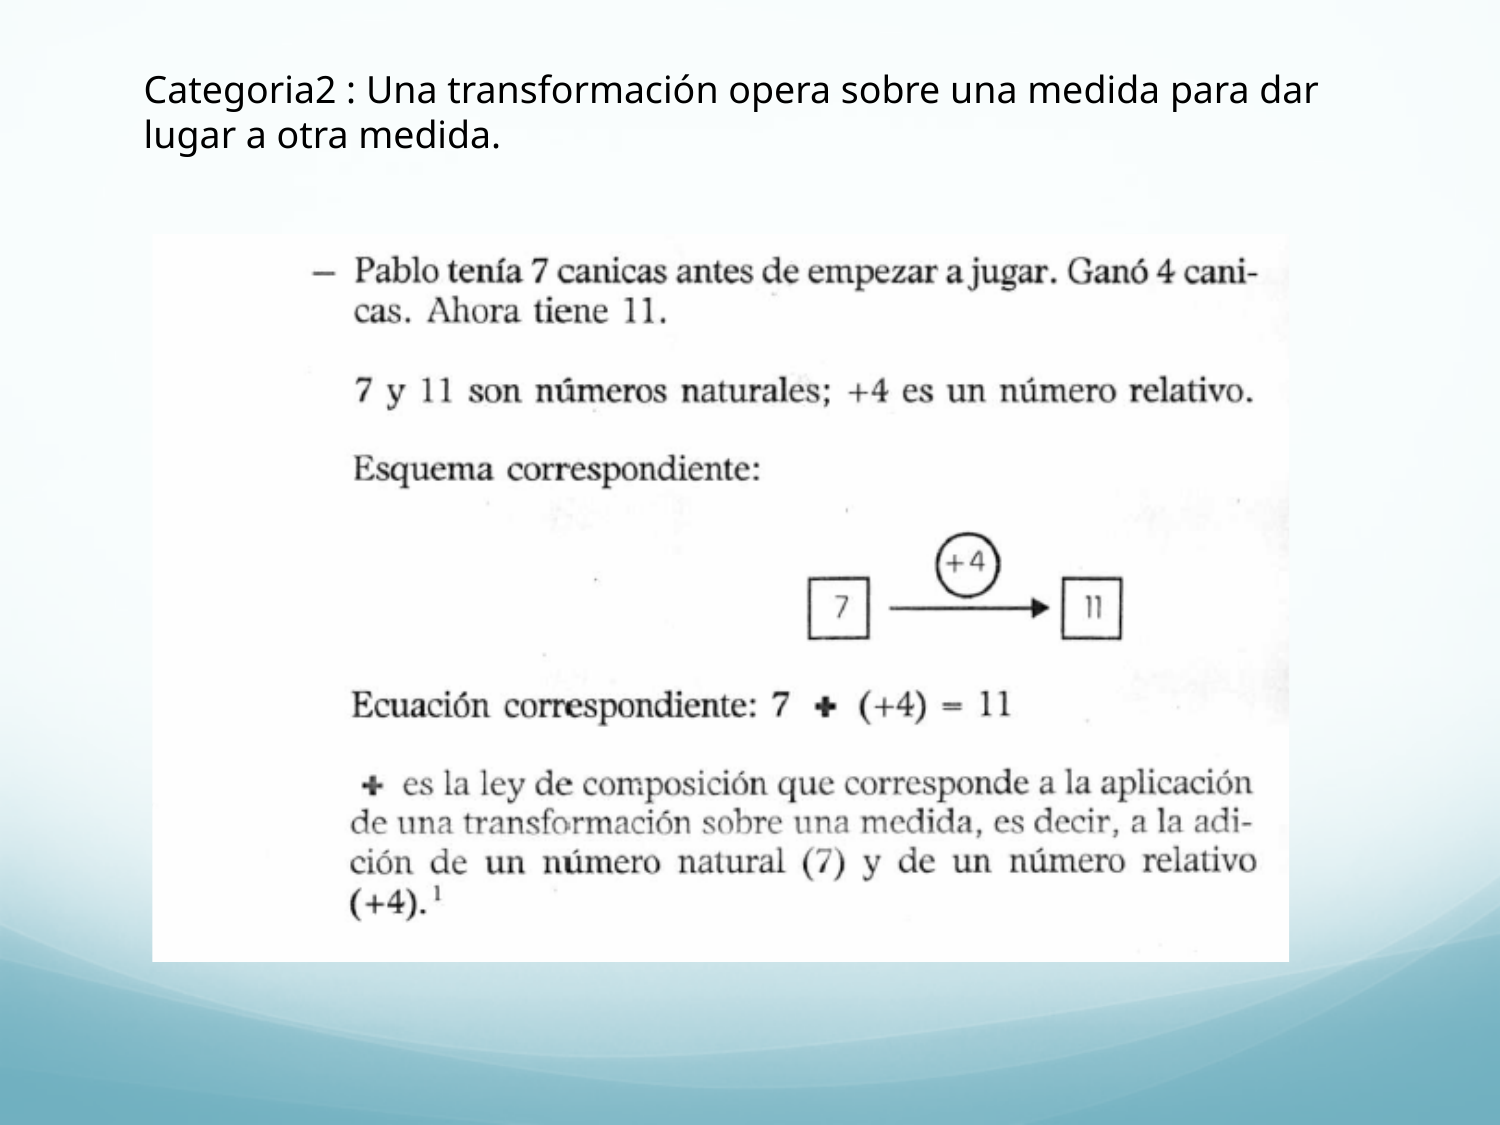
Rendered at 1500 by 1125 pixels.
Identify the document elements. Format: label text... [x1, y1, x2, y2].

picture [151, 233, 1290, 963]
text_box Categoria2 : Una transformación opera sobre una medida para dar lugar a otra medida. [128, 58, 1372, 209]
